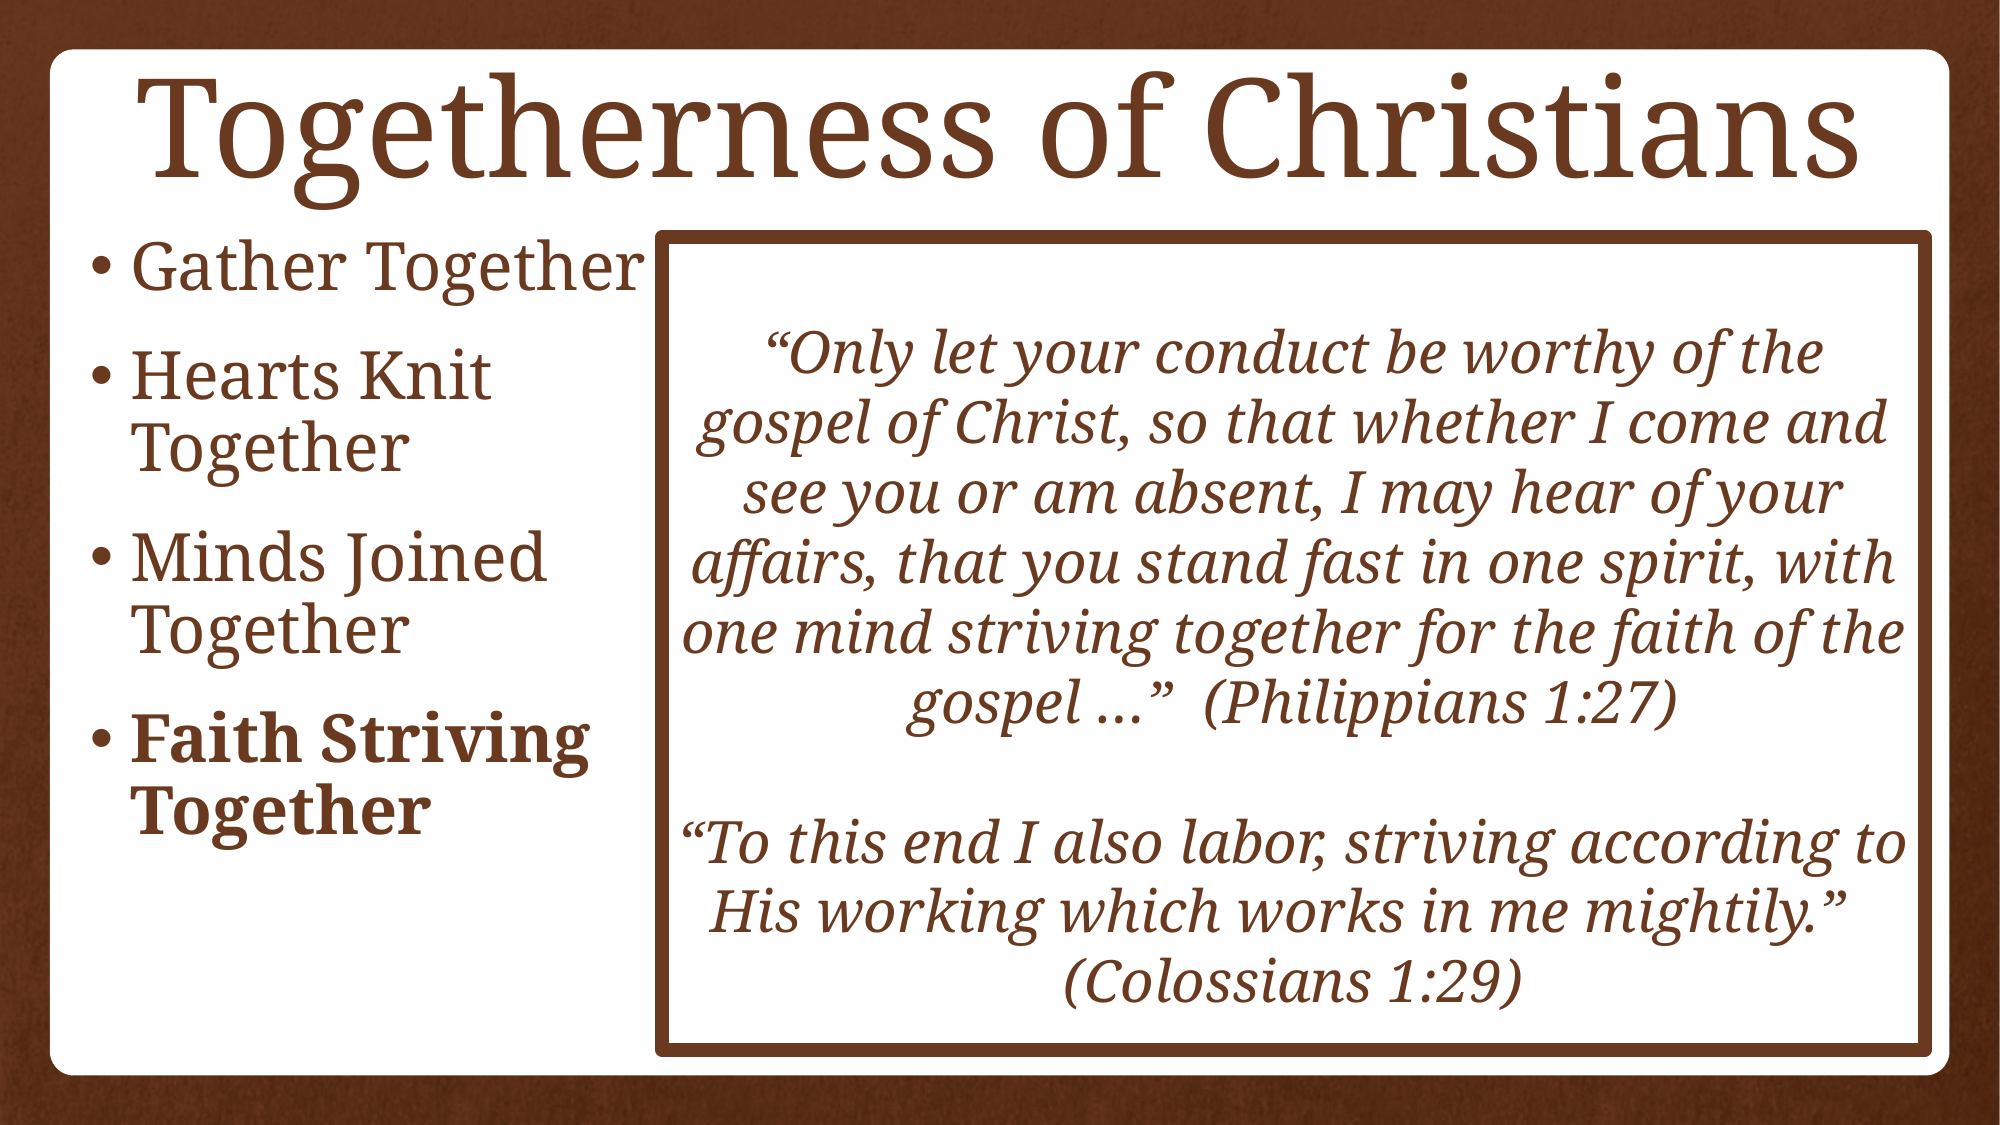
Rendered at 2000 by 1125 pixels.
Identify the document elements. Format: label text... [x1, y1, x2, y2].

title Togetherness of Christians [74, 24, 1925, 213]
text_box “Only let your conduct be worthy of the gospel of Christ, so that whether I come and see you or am absent, I may hear of your affairs, that you stand fast in one spirit, with one mind striving together for the faith of the gospel …” (Philippians 1:27) “To this end I also labor, striving according to His working which works in me mightily.” (Colossians 1:29) [662, 237, 1925, 1050]
list Gather Together Hearts Knit Together Minds Joined Together Faith Striving Together [74, 224, 663, 1088]
